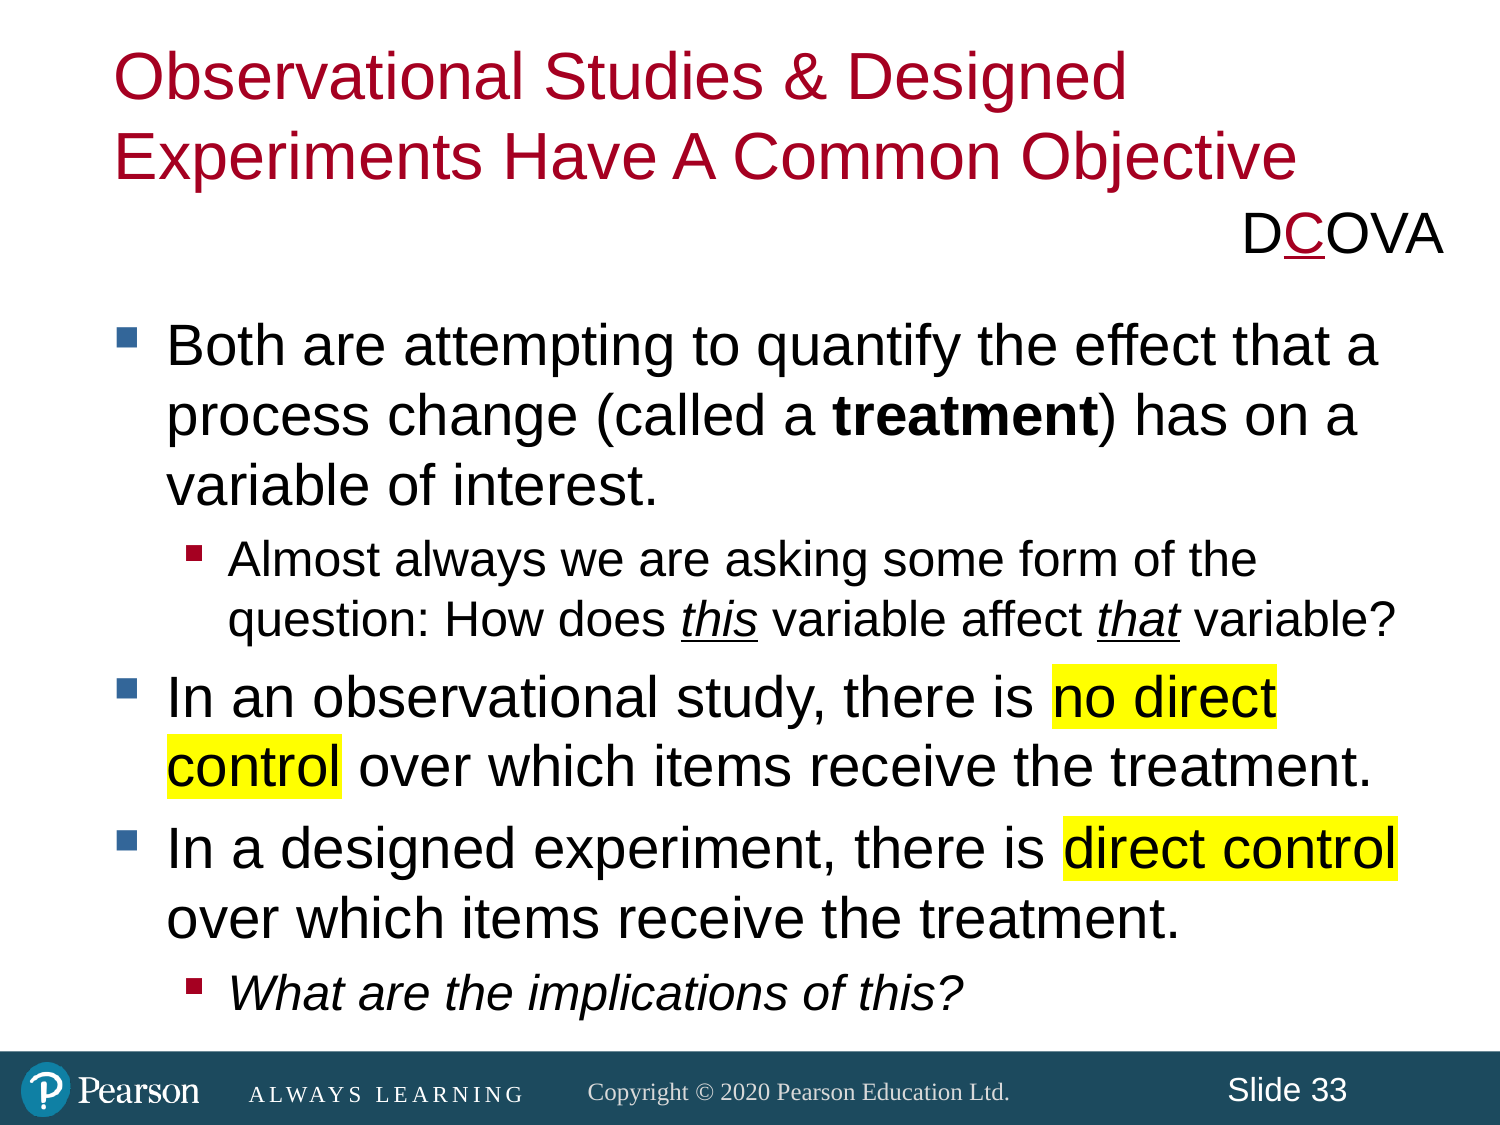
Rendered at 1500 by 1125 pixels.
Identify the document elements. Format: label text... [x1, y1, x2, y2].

picture [21, 1062, 199, 1117]
text_box DCOVA [1226, 187, 1459, 273]
title Observational Studies & Designed Experiments Have A Common Objective [99, 37, 1450, 200]
list Both are attempting to quantify the effect that a process change (called a treatment) has on a variable of interest. Almost always we are asking some form of the question: How does this variable affect that variable? In an observational study, there is no direct control over which items receive the treatment. In a designed experiment, there is direct control over which items receive the treatment. What are the implications of this? [99, 299, 1425, 1044]
